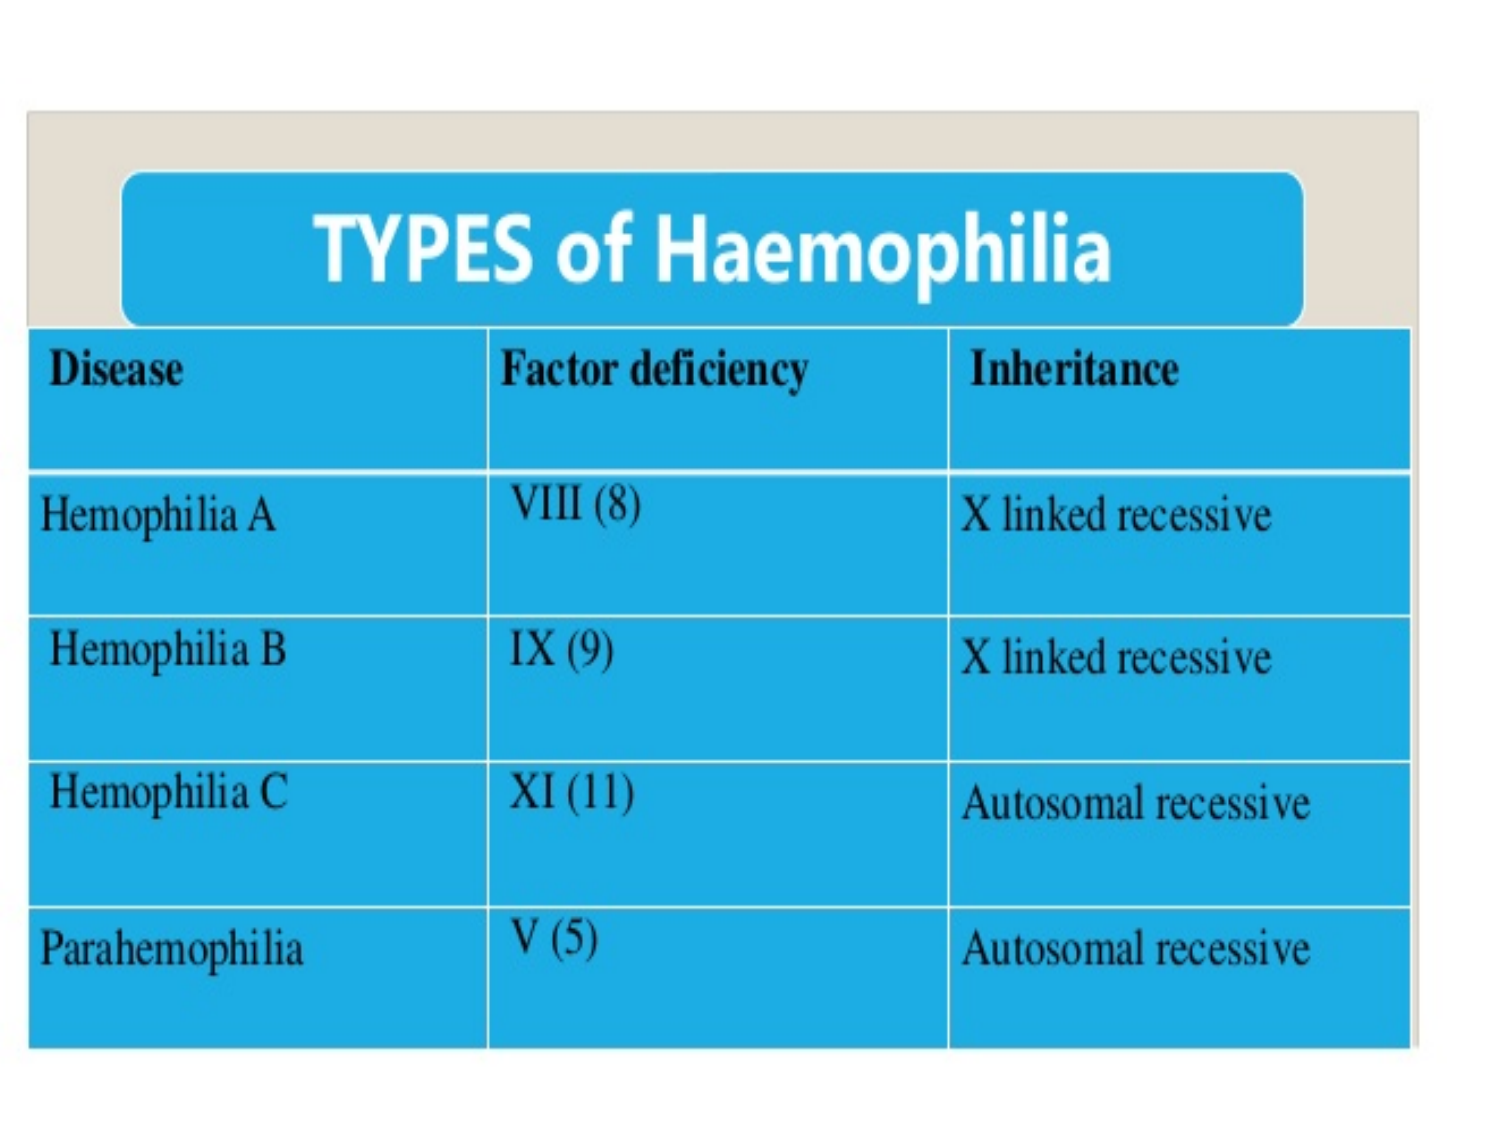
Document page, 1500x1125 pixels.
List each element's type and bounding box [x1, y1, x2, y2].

list [0, 77, 1448, 1083]
